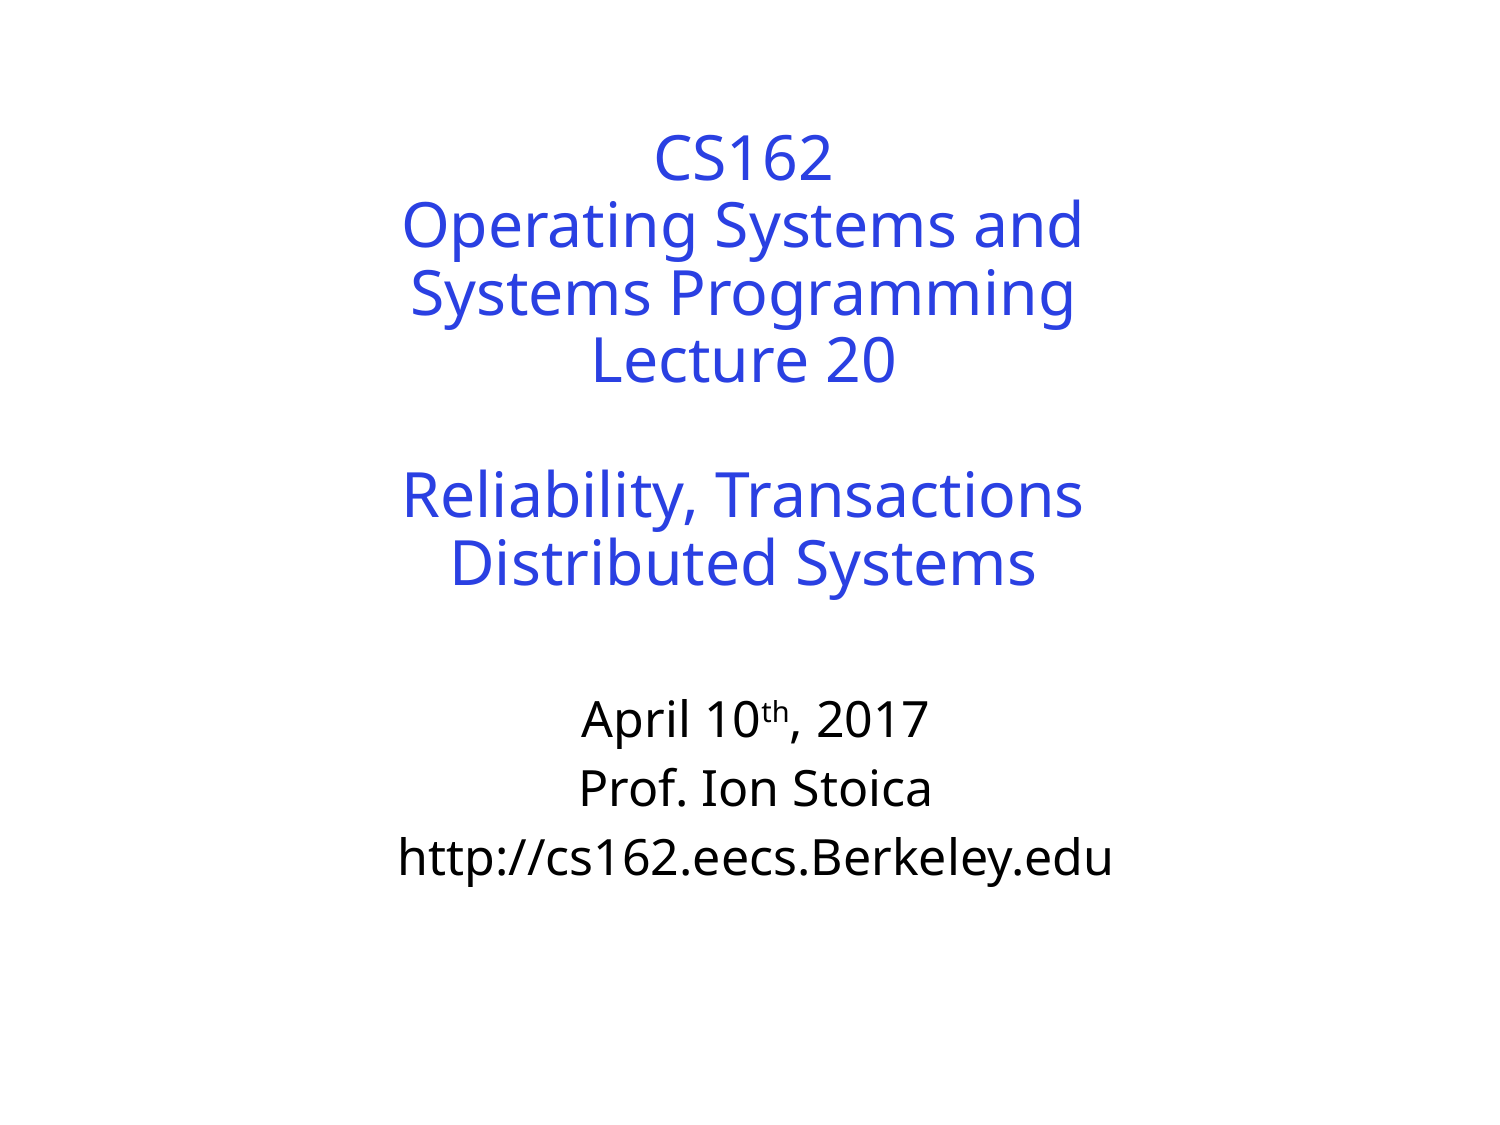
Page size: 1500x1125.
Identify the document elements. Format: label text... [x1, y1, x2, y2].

title CS162 Operating Systems and Systems Programming Lecture 20 Reliability, Transactions Distributed Systems [99, 174, 1388, 550]
subtitle April 10th, 2017 Prof. Ion Stoica http://cs162.eecs.Berkeley.edu [99, 687, 1413, 925]
